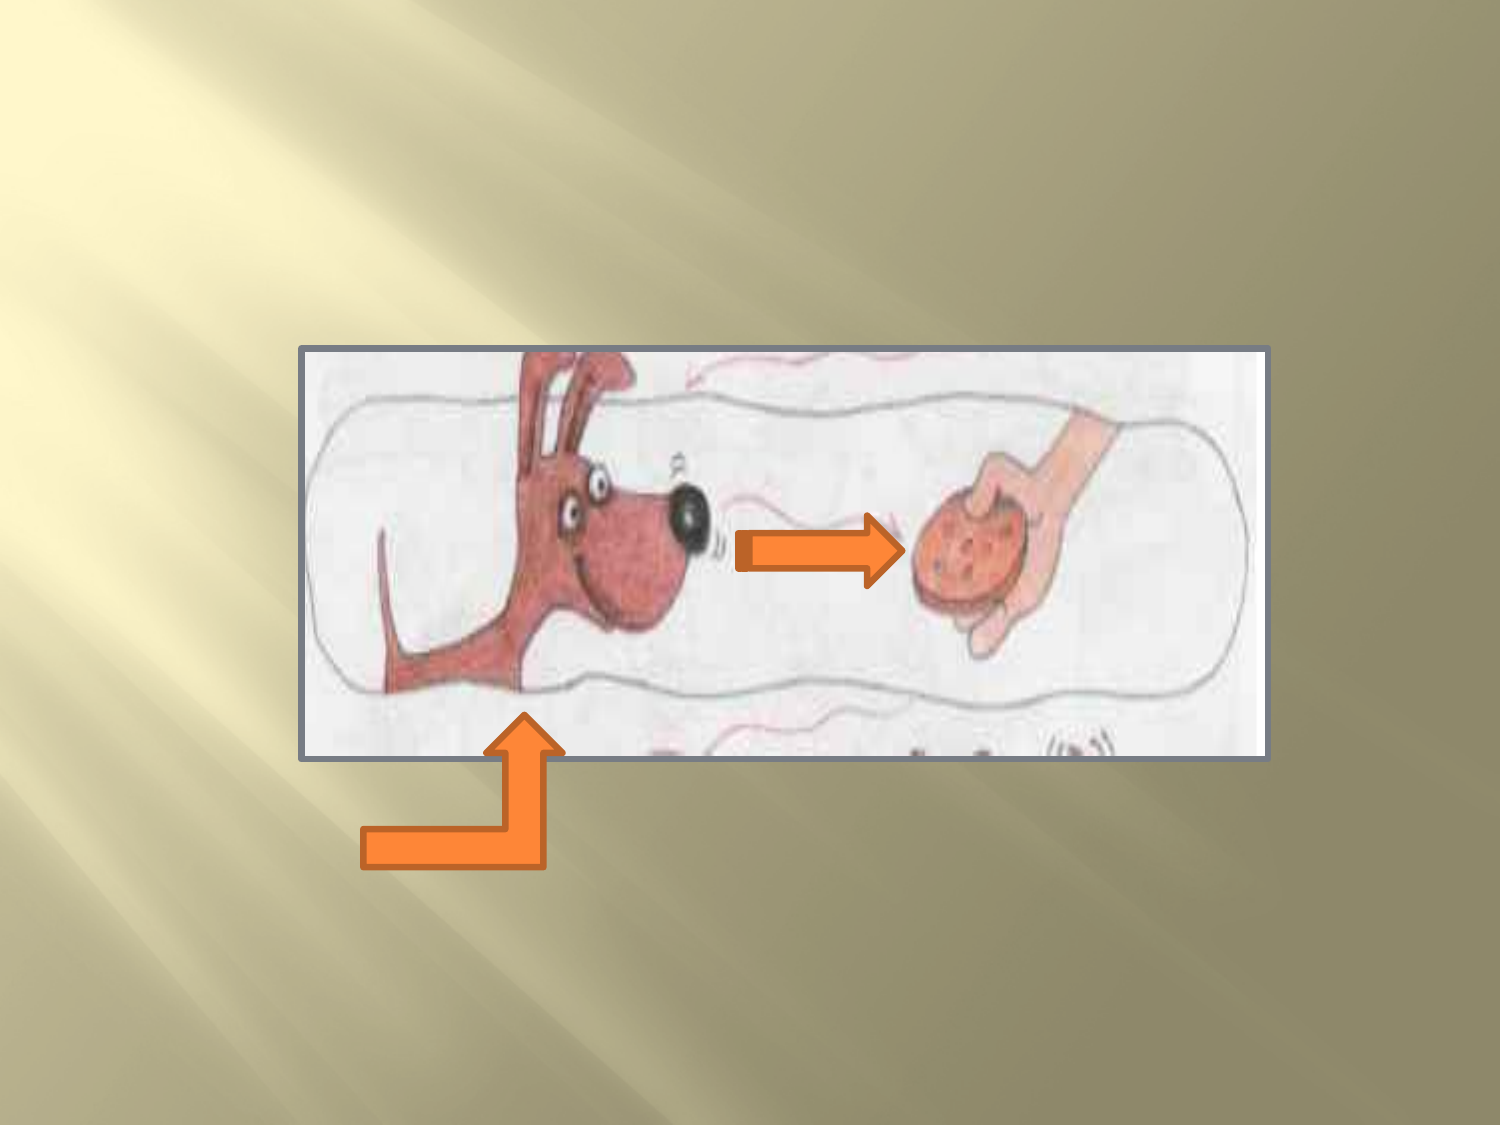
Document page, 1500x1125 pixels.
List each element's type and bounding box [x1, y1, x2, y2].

picture [304, 351, 1266, 757]
text_box [360, 766, 547, 871]
